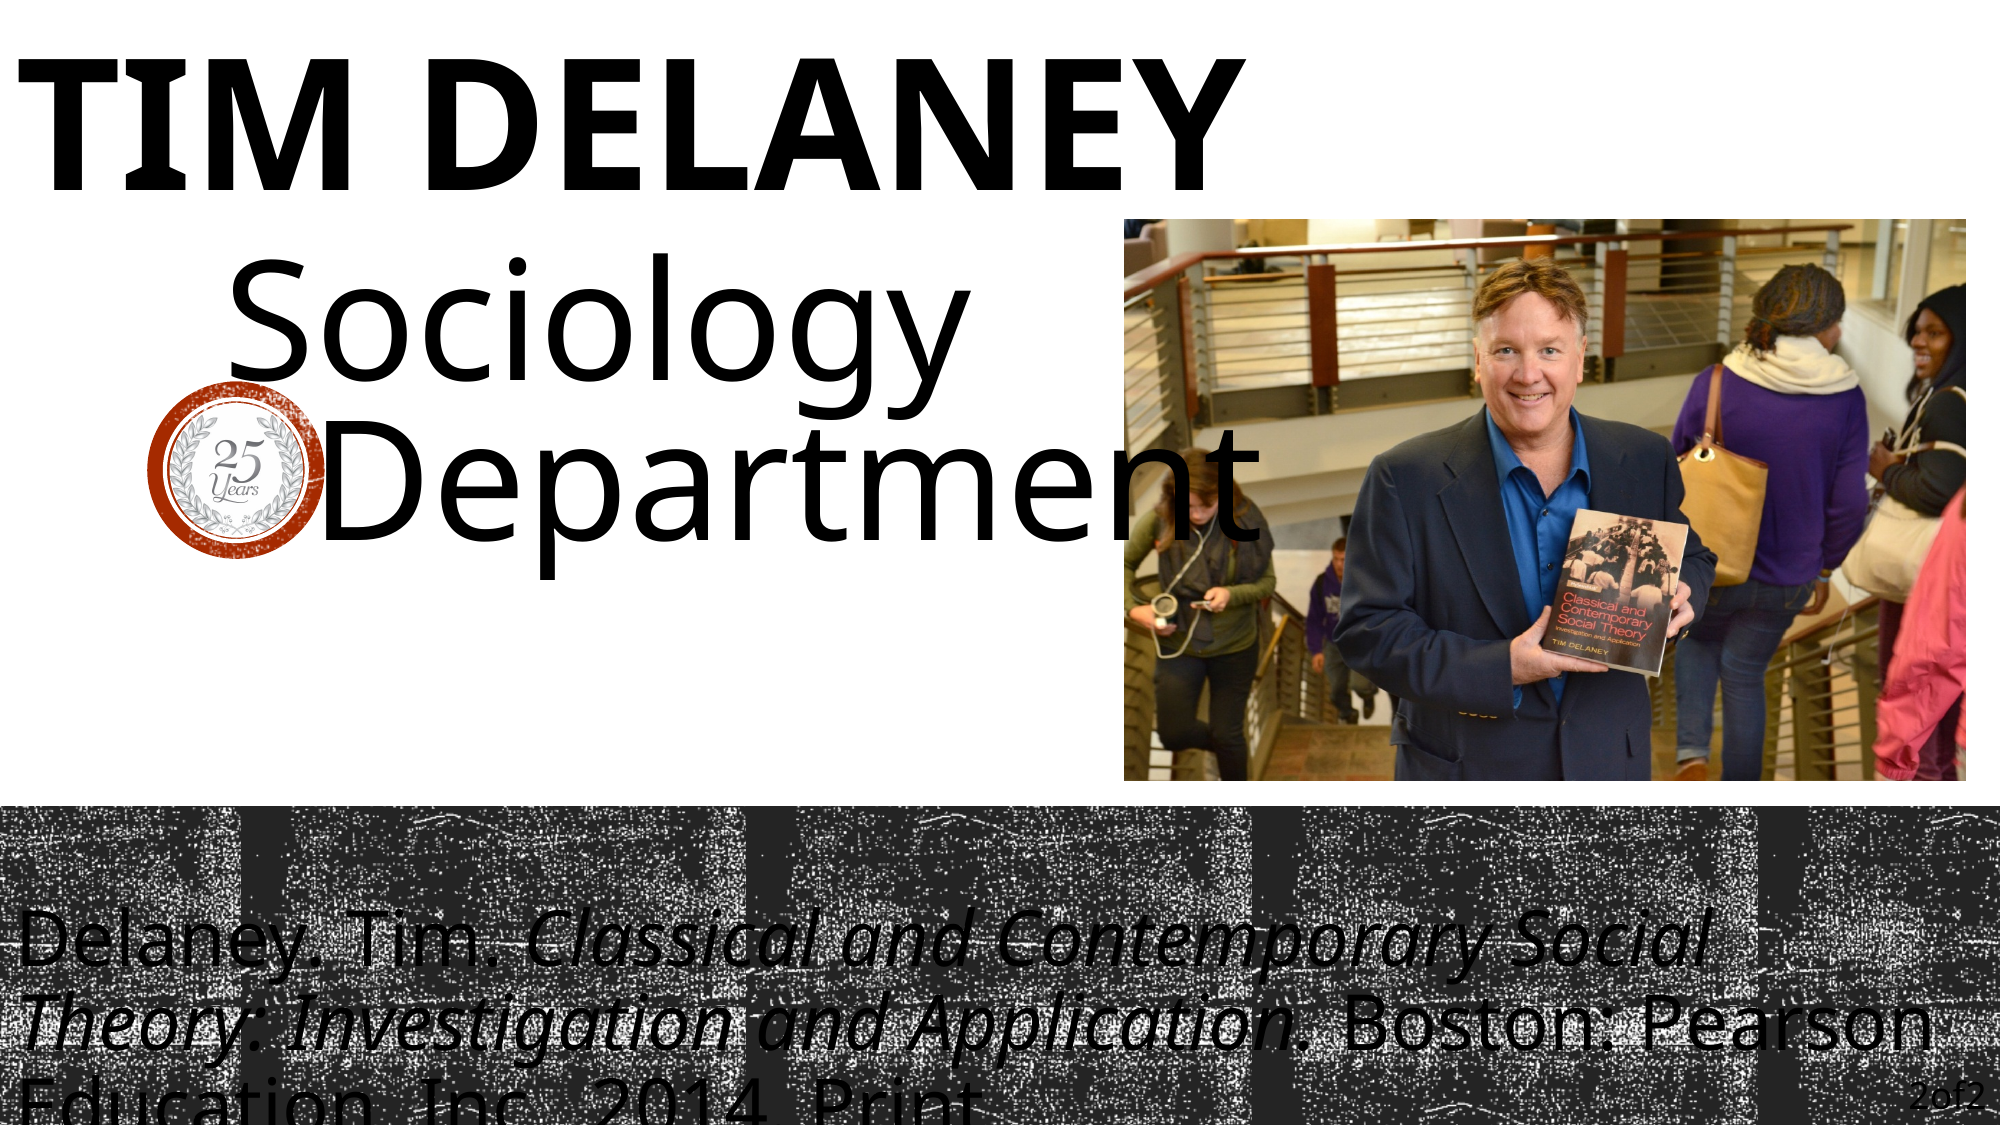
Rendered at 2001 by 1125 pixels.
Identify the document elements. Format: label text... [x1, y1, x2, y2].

picture [169, 409, 208, 532]
picture [1124, 219, 1966, 781]
list Sociology Department [208, 245, 1123, 696]
title Tim Delaney [0, 0, 1709, 263]
text_box 2of2 [1893, 1064, 2000, 1125]
list Delaney. Tim. Classical and Contemporary Social Theory: Investigation and Application. Boston: Pearson Education, Inc., 2014. Print. [0, 892, 2000, 1125]
